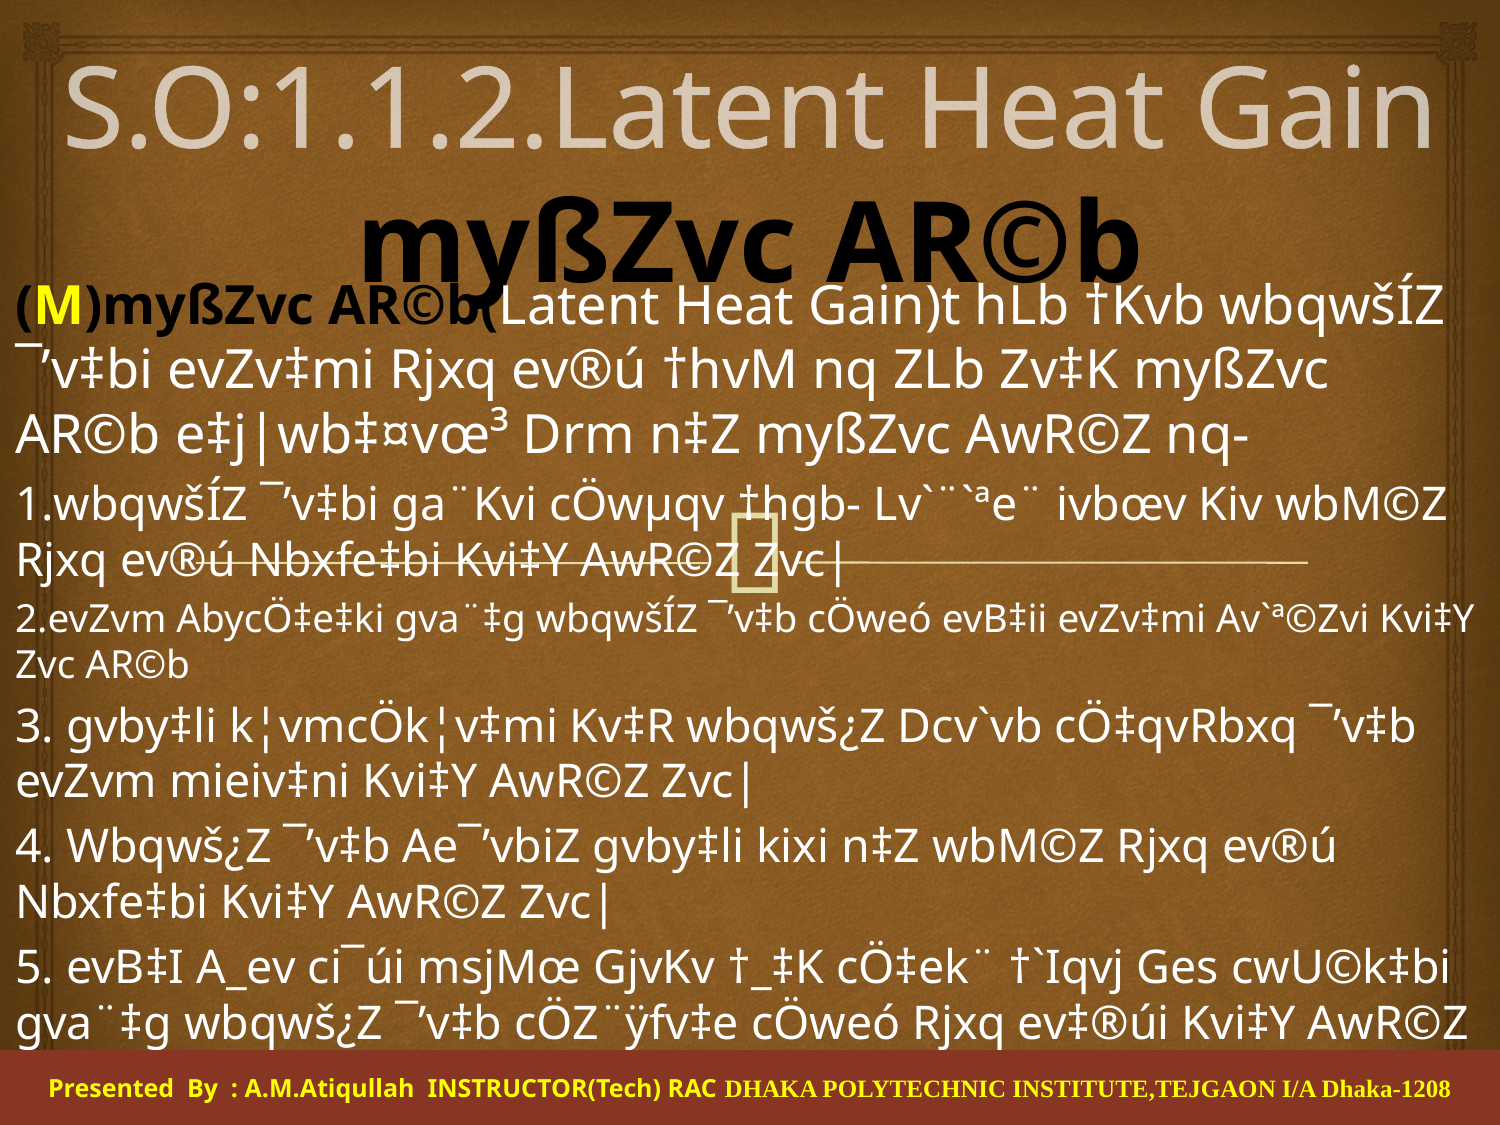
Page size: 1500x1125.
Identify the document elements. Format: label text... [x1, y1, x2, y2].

subtitle (M)myßZvc AR©b(Latent Heat Gain)t hLb †Kvb wbqwšÍZ ¯’v‡bi evZv‡mi Rjxq ev®ú †hvM nq ZLb Zv‡K myßZvc AR©b e‡j|wb‡¤vœ³ Drm n‡Z myßZvc AwR©Z nq- 1.wbqwšÍZ ¯’v‡bi ga¨Kvi cÖwµqv †hgb- Lv`¨`ªe¨ ivbœv Kiv wbM©Z Rjxq ev®ú Nbxfe‡bi Kvi‡Y AwR©Z Zvc| 2.evZvm AbycÖ‡e‡ki gva¨‡g wbqwšÍZ ¯’v‡b cÖweó evB‡ii evZv‡mi Av`ª©Zvi Kvi‡Y Zvc AR©b 3. gvby‡li k¦vmcÖk¦v‡mi Kv‡R wbqwš¿Z Dcv`vb cÖ‡qvRbxq ¯’v‡b evZvm mieiv‡ni Kvi‡Y AwR©Z Zvc| 4. Wbqwš¿Z ¯’v‡b Ae¯’vbiZ gvby‡li kixi n‡Z wbM©Z Rjxq ev®ú Nbxfe‡bi Kvi‡Y AwR©Z Zvc| 5. evB‡I A_ev ci¯úi msjMœ GjvKv †_‡K cÖ‡ek¨ †`Iqvj Ges cwU©k‡bi gva¨‡g wbqwš¿Z ¯’v‡b cÖZ¨ÿfv‡e cÖweó Rjxq ev‡®úi Kvi‡Y AwR©Z Zvc| [0, 262, 1500, 1050]
title S.O:1.1.2.Latent Heat Gain myßZvc AR©b [0, 0, 1500, 262]
footer Presented By : A.M.Atiqullah INSTRUCTOR(Tech) RAC DHAKA POLYTECHNIC INSTITUTE,TEJGAON I/A Dhaka-1208 [0, 1050, 1500, 1125]
